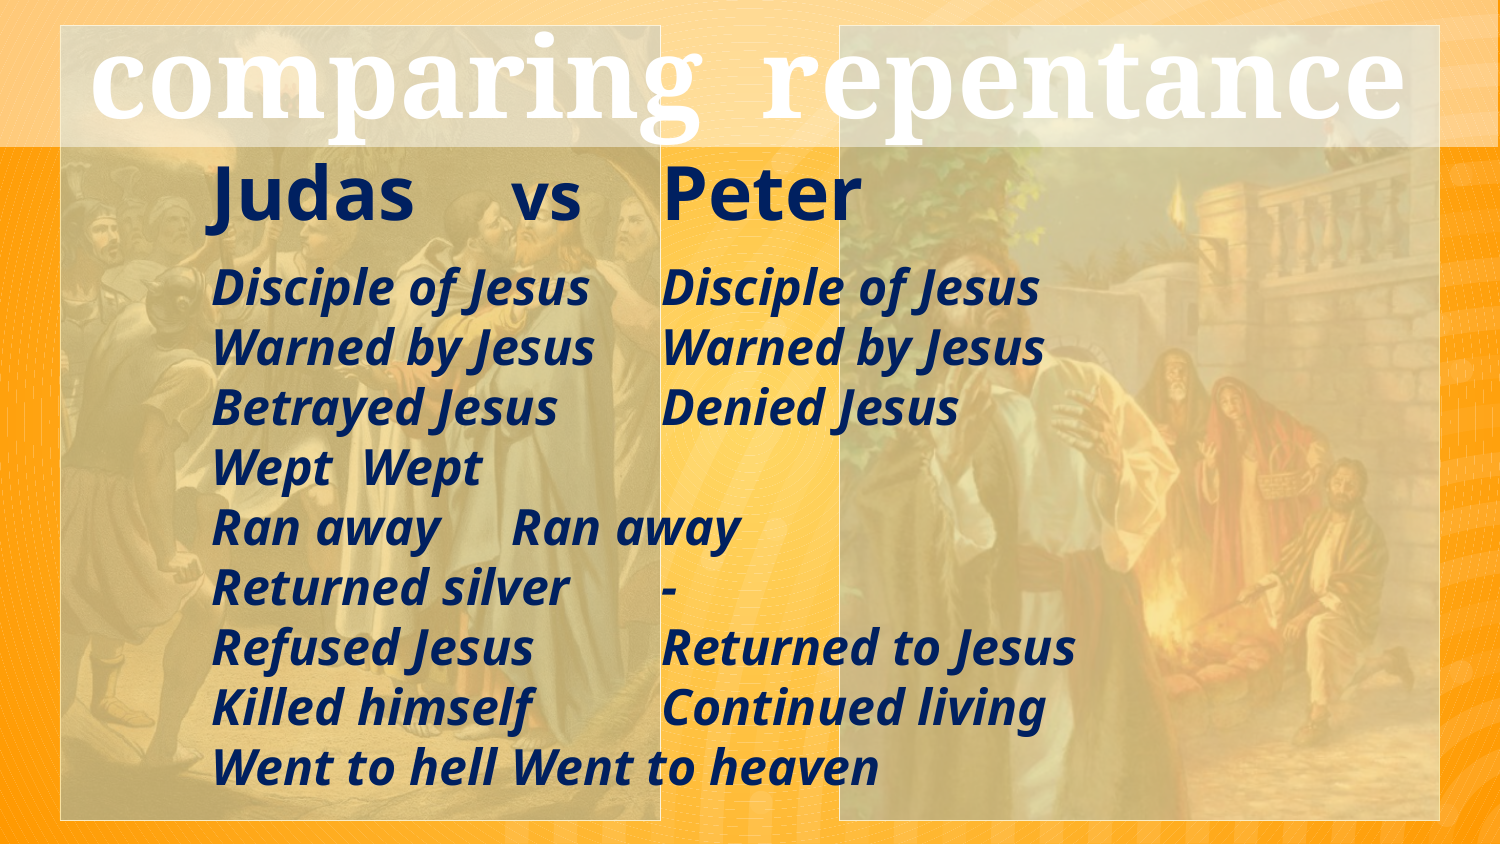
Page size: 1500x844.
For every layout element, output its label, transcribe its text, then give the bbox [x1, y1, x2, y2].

picture [839, 25, 1441, 821]
picture [59, 25, 661, 821]
title comparing repentance [0, 0, 1498, 147]
text_box Judas vs Peter Disciple of Jesus Disciple of Jesus Warned by Jesus Warned by Jesus Betrayed Jesus Denied Jesus Wept Wept Ran away Ran away Returned silver - Refused Jesus Returned to Jesus Killed himself Continued living Went to hell Went to heaven [666, 145, 834, 787]
slide_number [1391, 779, 1482, 844]
